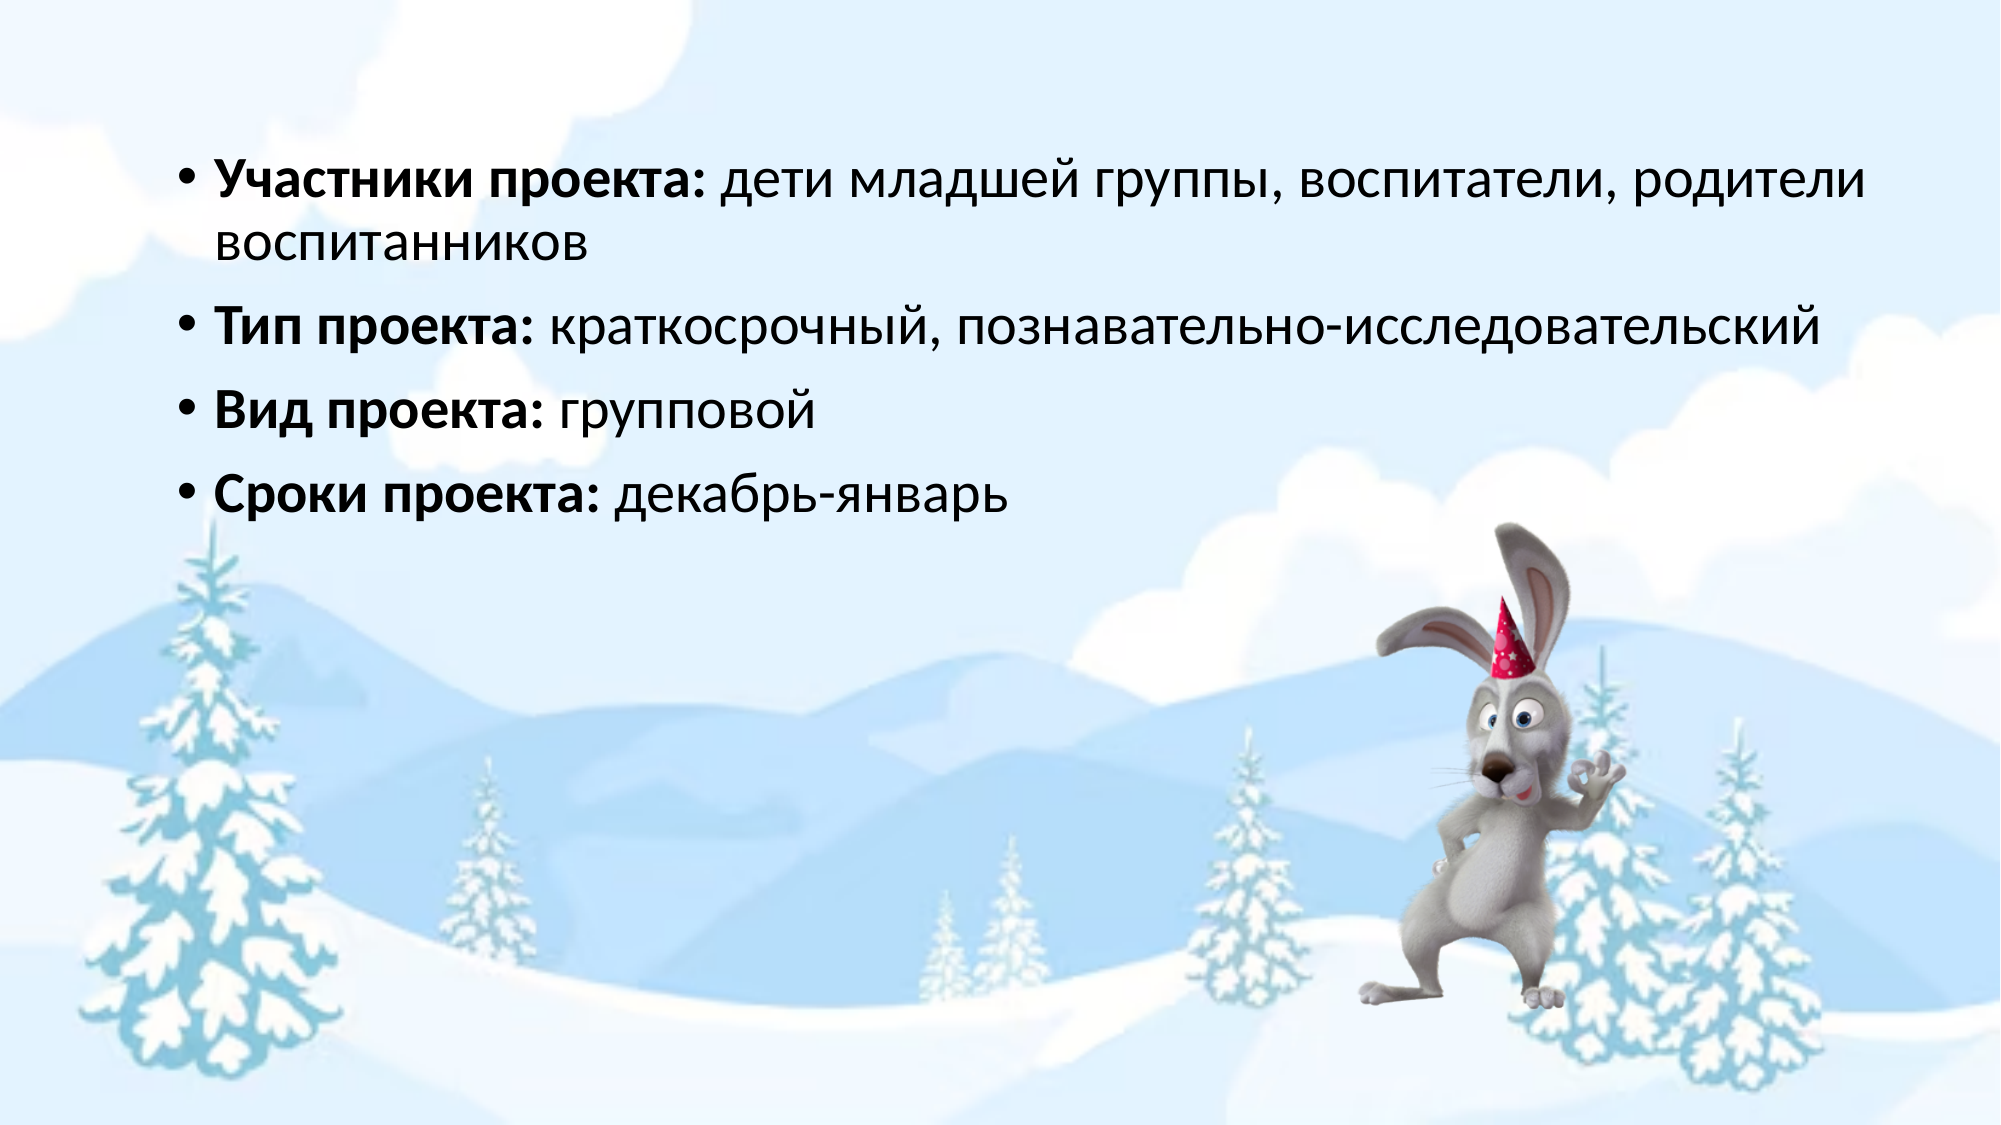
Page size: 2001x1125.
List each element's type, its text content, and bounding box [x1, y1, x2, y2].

picture [0, 0, 2001, 1125]
list Участники проекта: дети младшей группы, воспитатели, родители воспитанников Тип проекта: краткосрочный, познавательно-исследовательский Вид проекта: групповой Сроки проекта: декабрь-январь [161, 140, 1887, 854]
